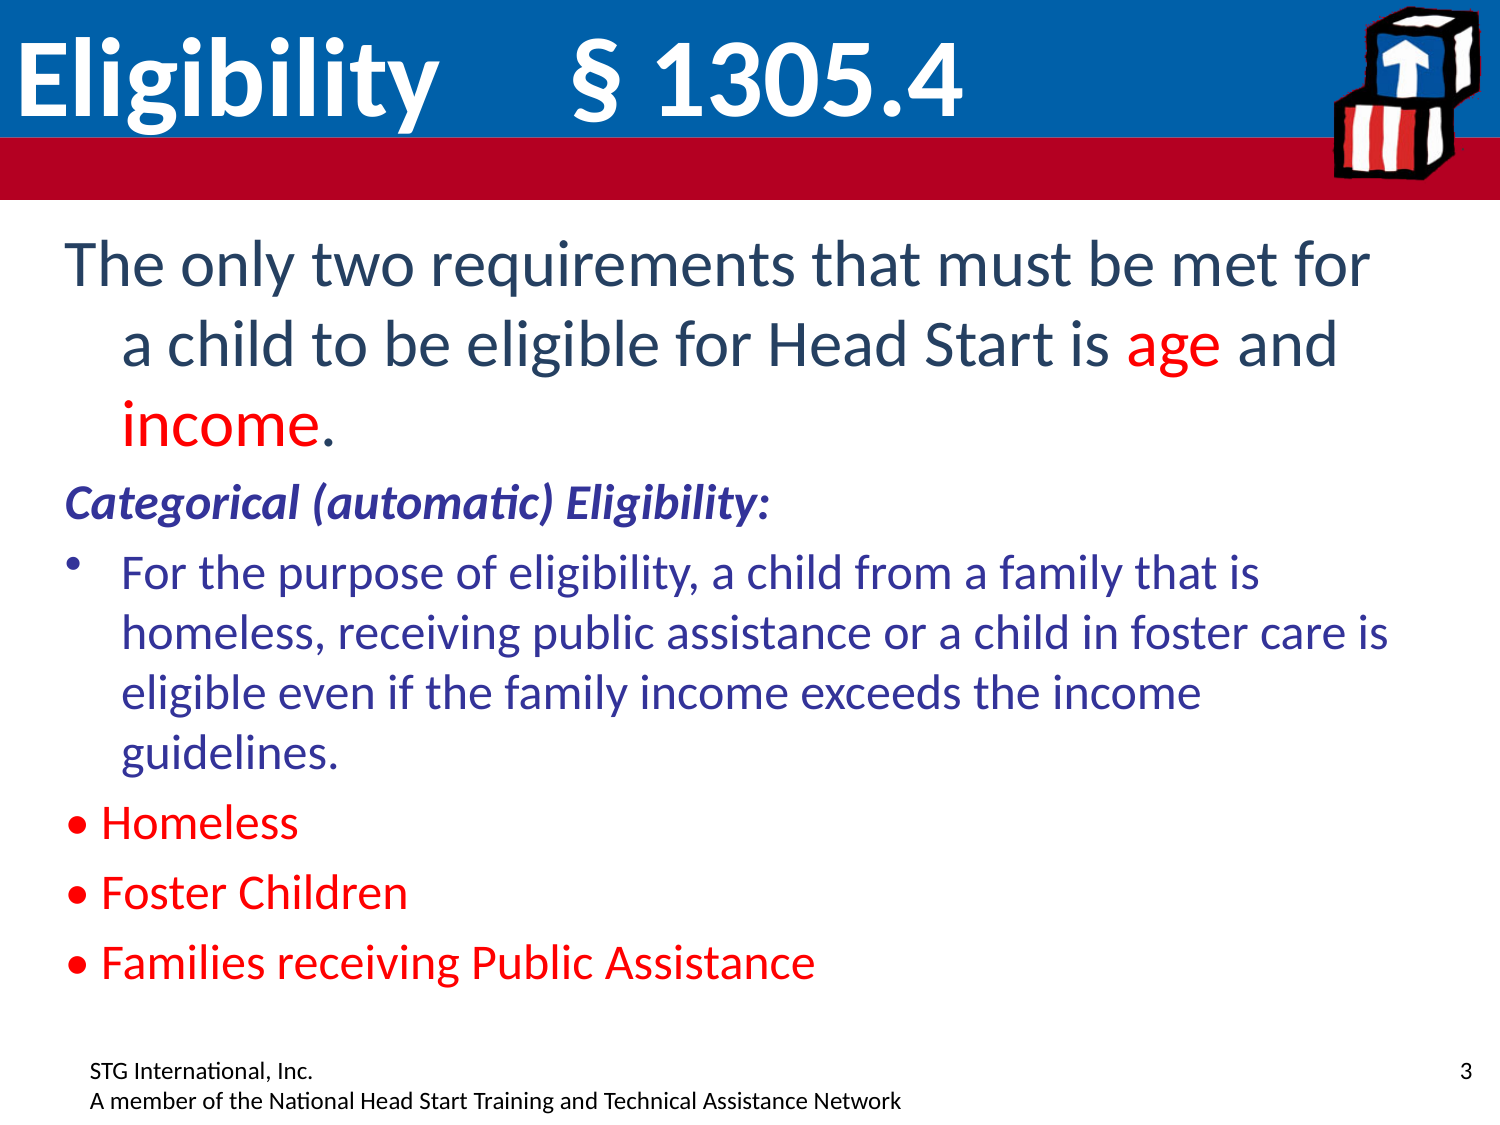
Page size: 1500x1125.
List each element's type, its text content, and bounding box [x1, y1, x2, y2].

slide_number 3 [1137, 1046, 1488, 1125]
list The only two requirements that must be met for a child to be eligible for Head Start is age and income. Categorical (automatic) Eligibility: For the purpose of eligibility, a child from a family that is homeless, receiving public assistance or a child in foster care is eligible even if the family income exceeds the income guidelines. • Homeless • Foster Children • Families receiving Public Assistance [50, 212, 1425, 1025]
picture [1325, 0, 1488, 188]
title Eligibility § 1305.4 [0, 24, 1351, 118]
